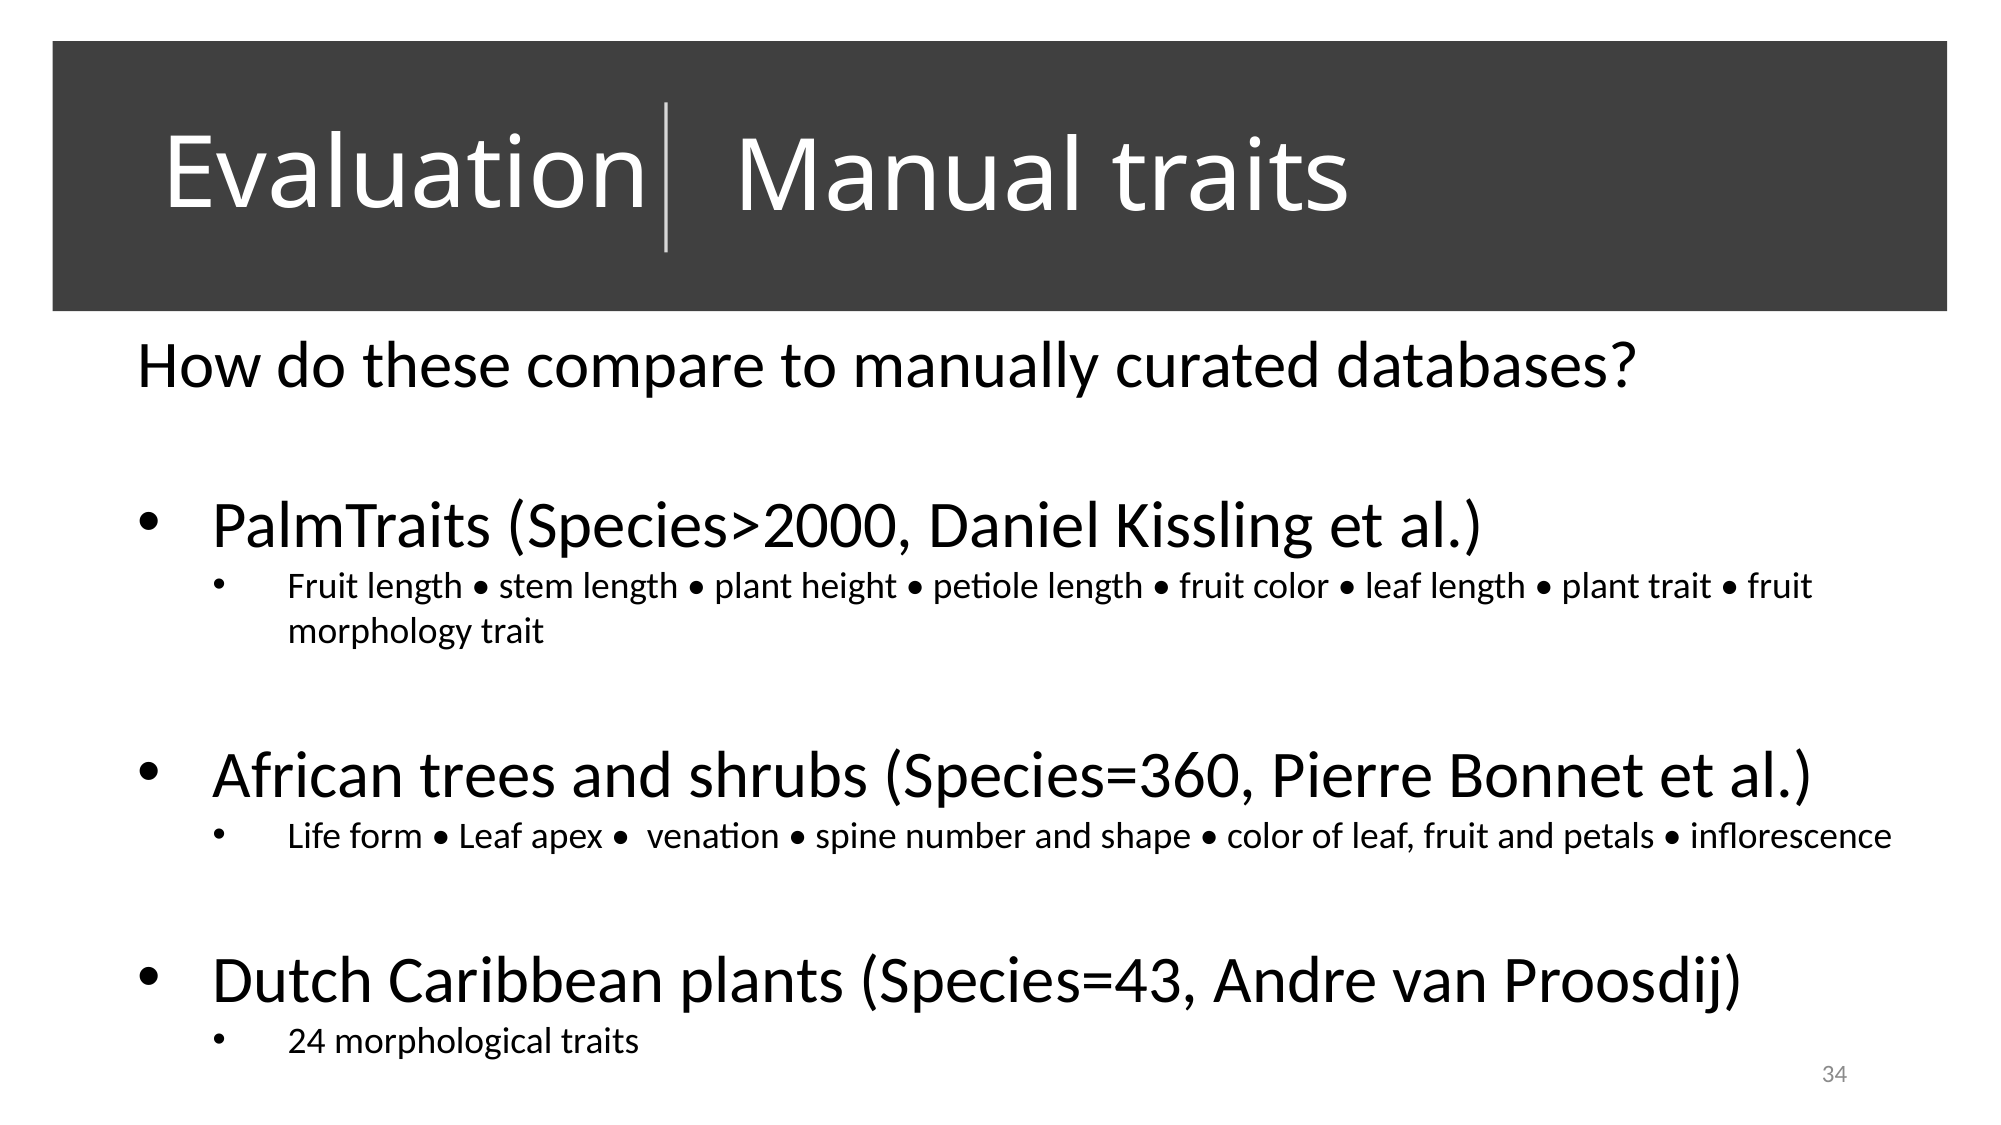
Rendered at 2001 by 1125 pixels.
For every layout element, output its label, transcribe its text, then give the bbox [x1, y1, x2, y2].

slide_number 34 [1412, 1042, 1863, 1103]
text_box Evaluation [146, 72, 1291, 279]
text_box How do these compare to manually curated databases? PalmTraits (Species>2000, Daniel Kissling et al.) Fruit length • stem length • plant height • petiole length • fruit color • leaf length • plant trait • fruit morphology trait African trees and shrubs (Species=360, Pierre Bonnet et al.) Life form • Leaf apex • venation • spine number and shape • color of leaf, fruit and petals • inflorescence Dutch Caribbean plants (Species=43, Andre van Proosdij) 24 morphological traits [122, 313, 1968, 1068]
title Manual traits [718, 74, 1863, 282]
text_box [52, 40, 1948, 312]
